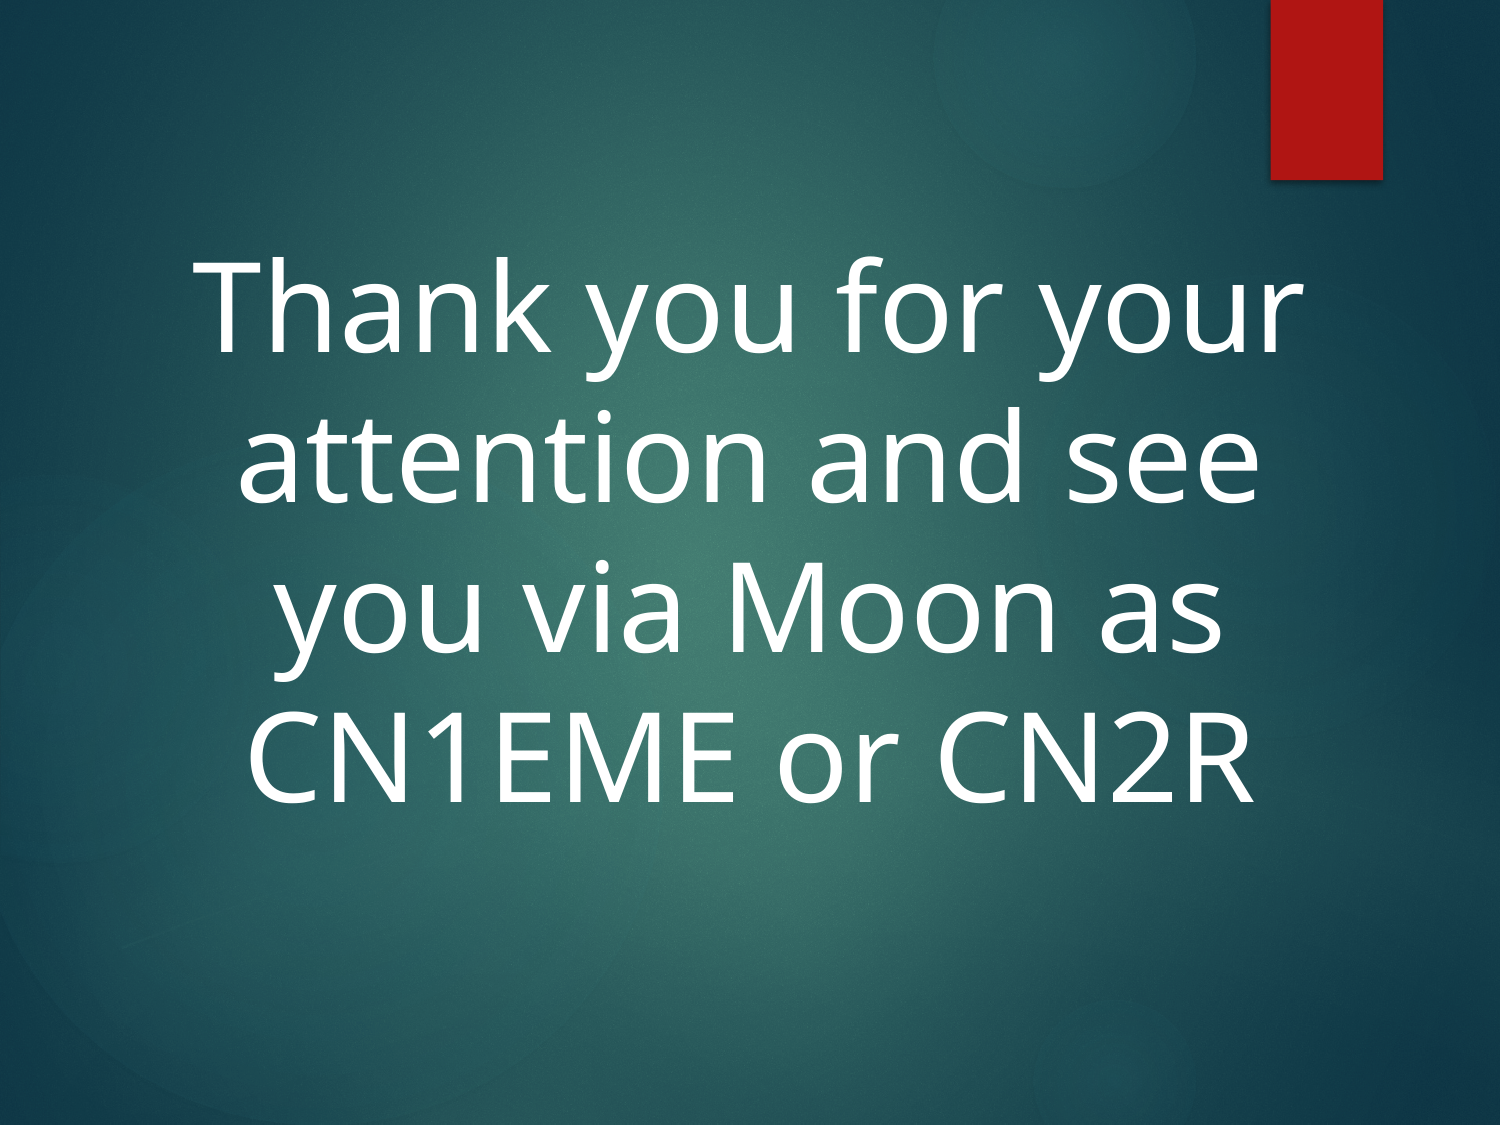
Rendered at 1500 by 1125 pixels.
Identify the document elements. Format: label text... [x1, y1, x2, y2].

text_box Thank you for your attention and see you via Moon as CN1EME or CN2R [123, 219, 1376, 835]
